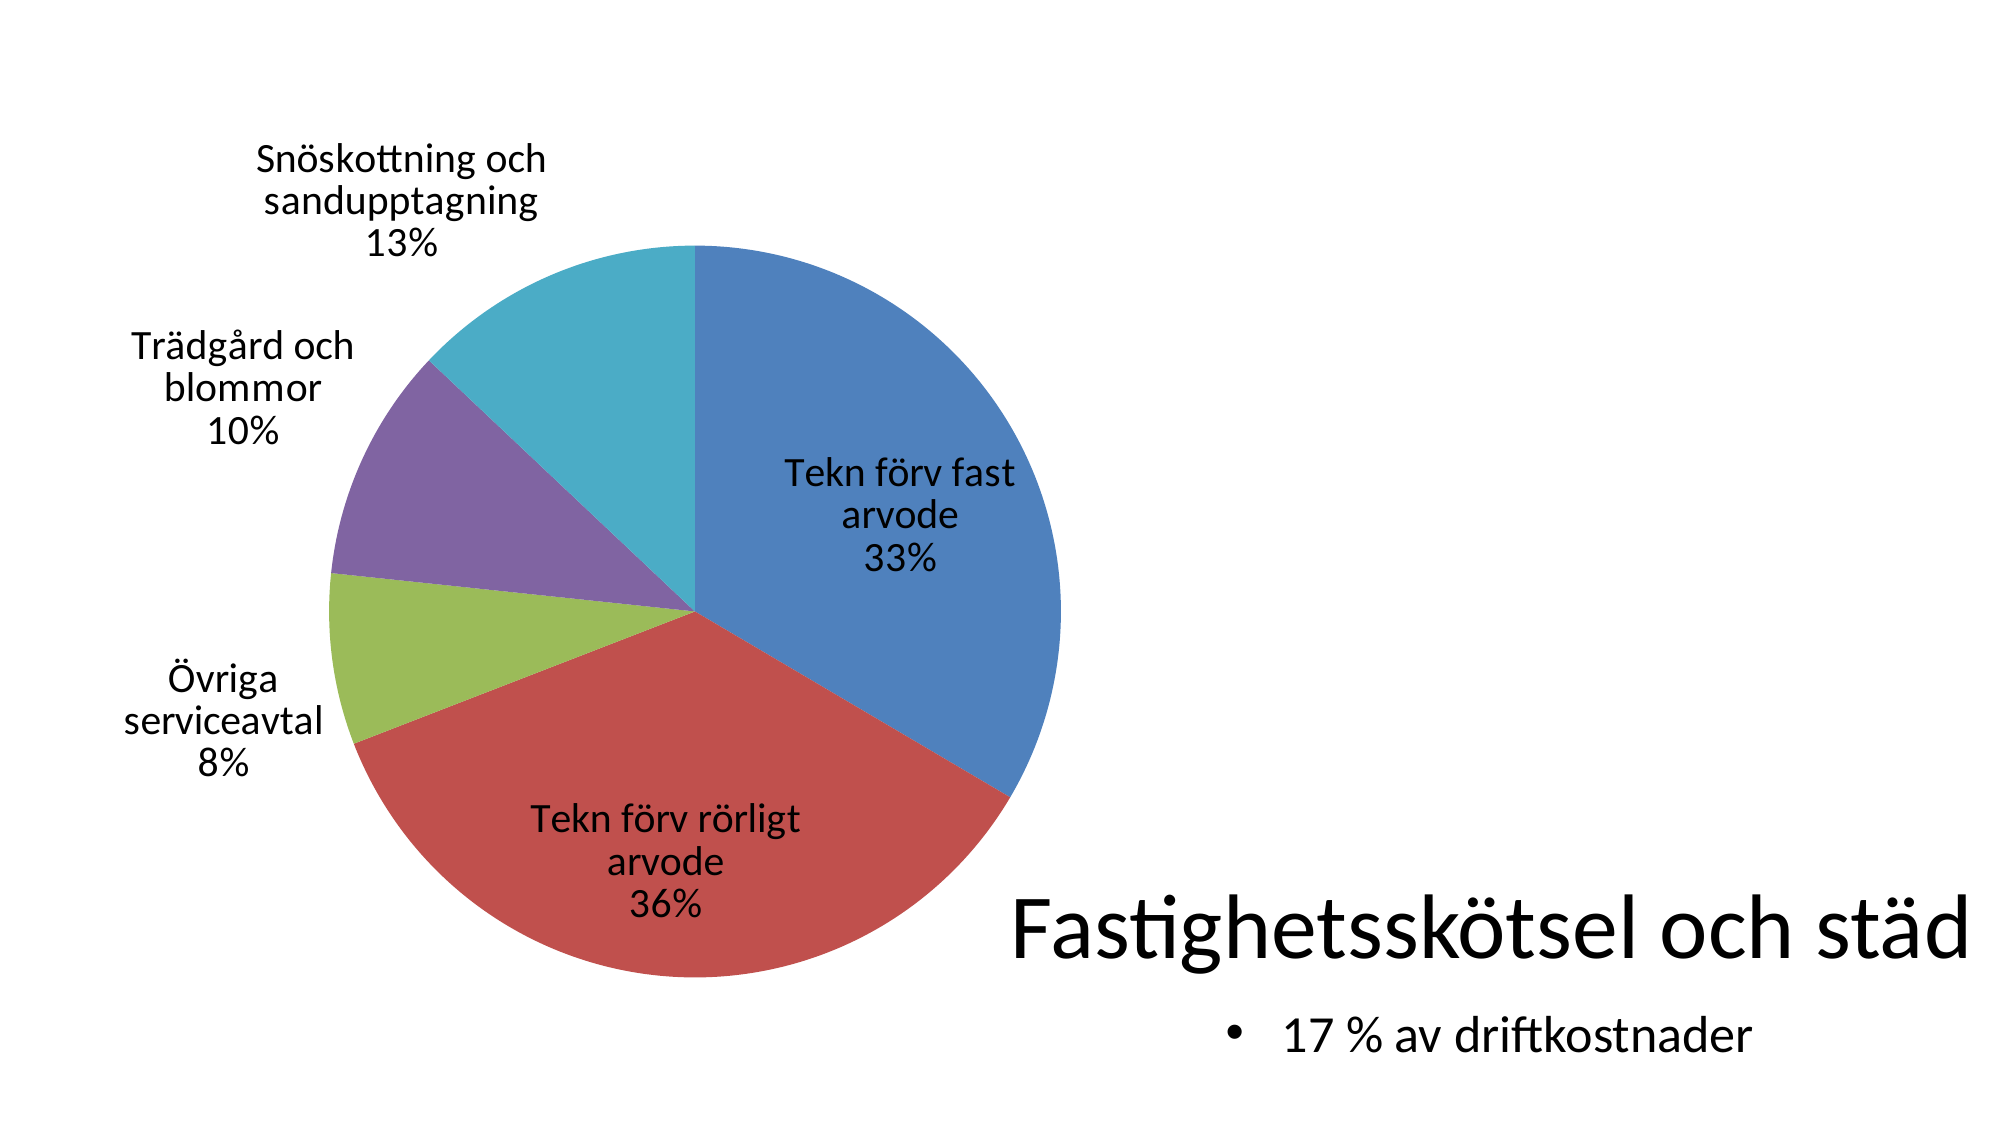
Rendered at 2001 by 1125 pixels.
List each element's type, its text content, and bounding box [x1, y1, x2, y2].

list 17 % av driftkostnader [1432, 993, 1910, 1093]
chart [0, 0, 1427, 1125]
title Fastighetsskötsel och städ [1432, 828, 2000, 1017]
